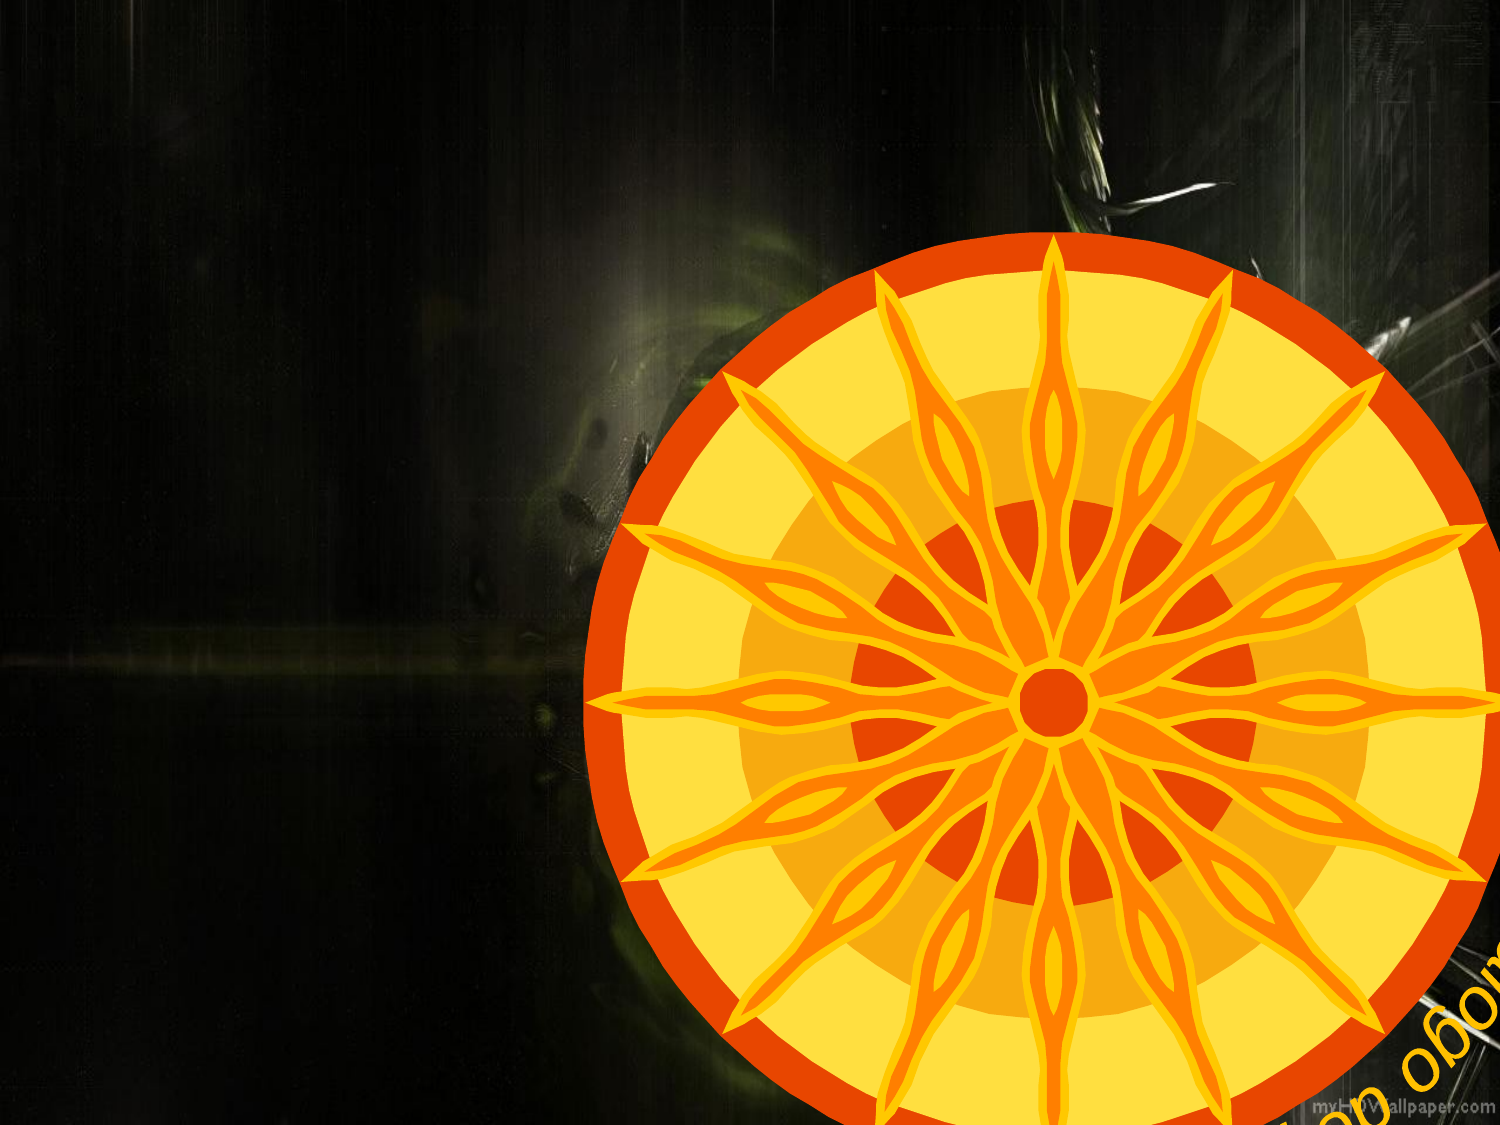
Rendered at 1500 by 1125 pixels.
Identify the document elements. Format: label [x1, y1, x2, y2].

text_box [583, 232, 1500, 1125]
picture [0, 0, 1500, 1125]
